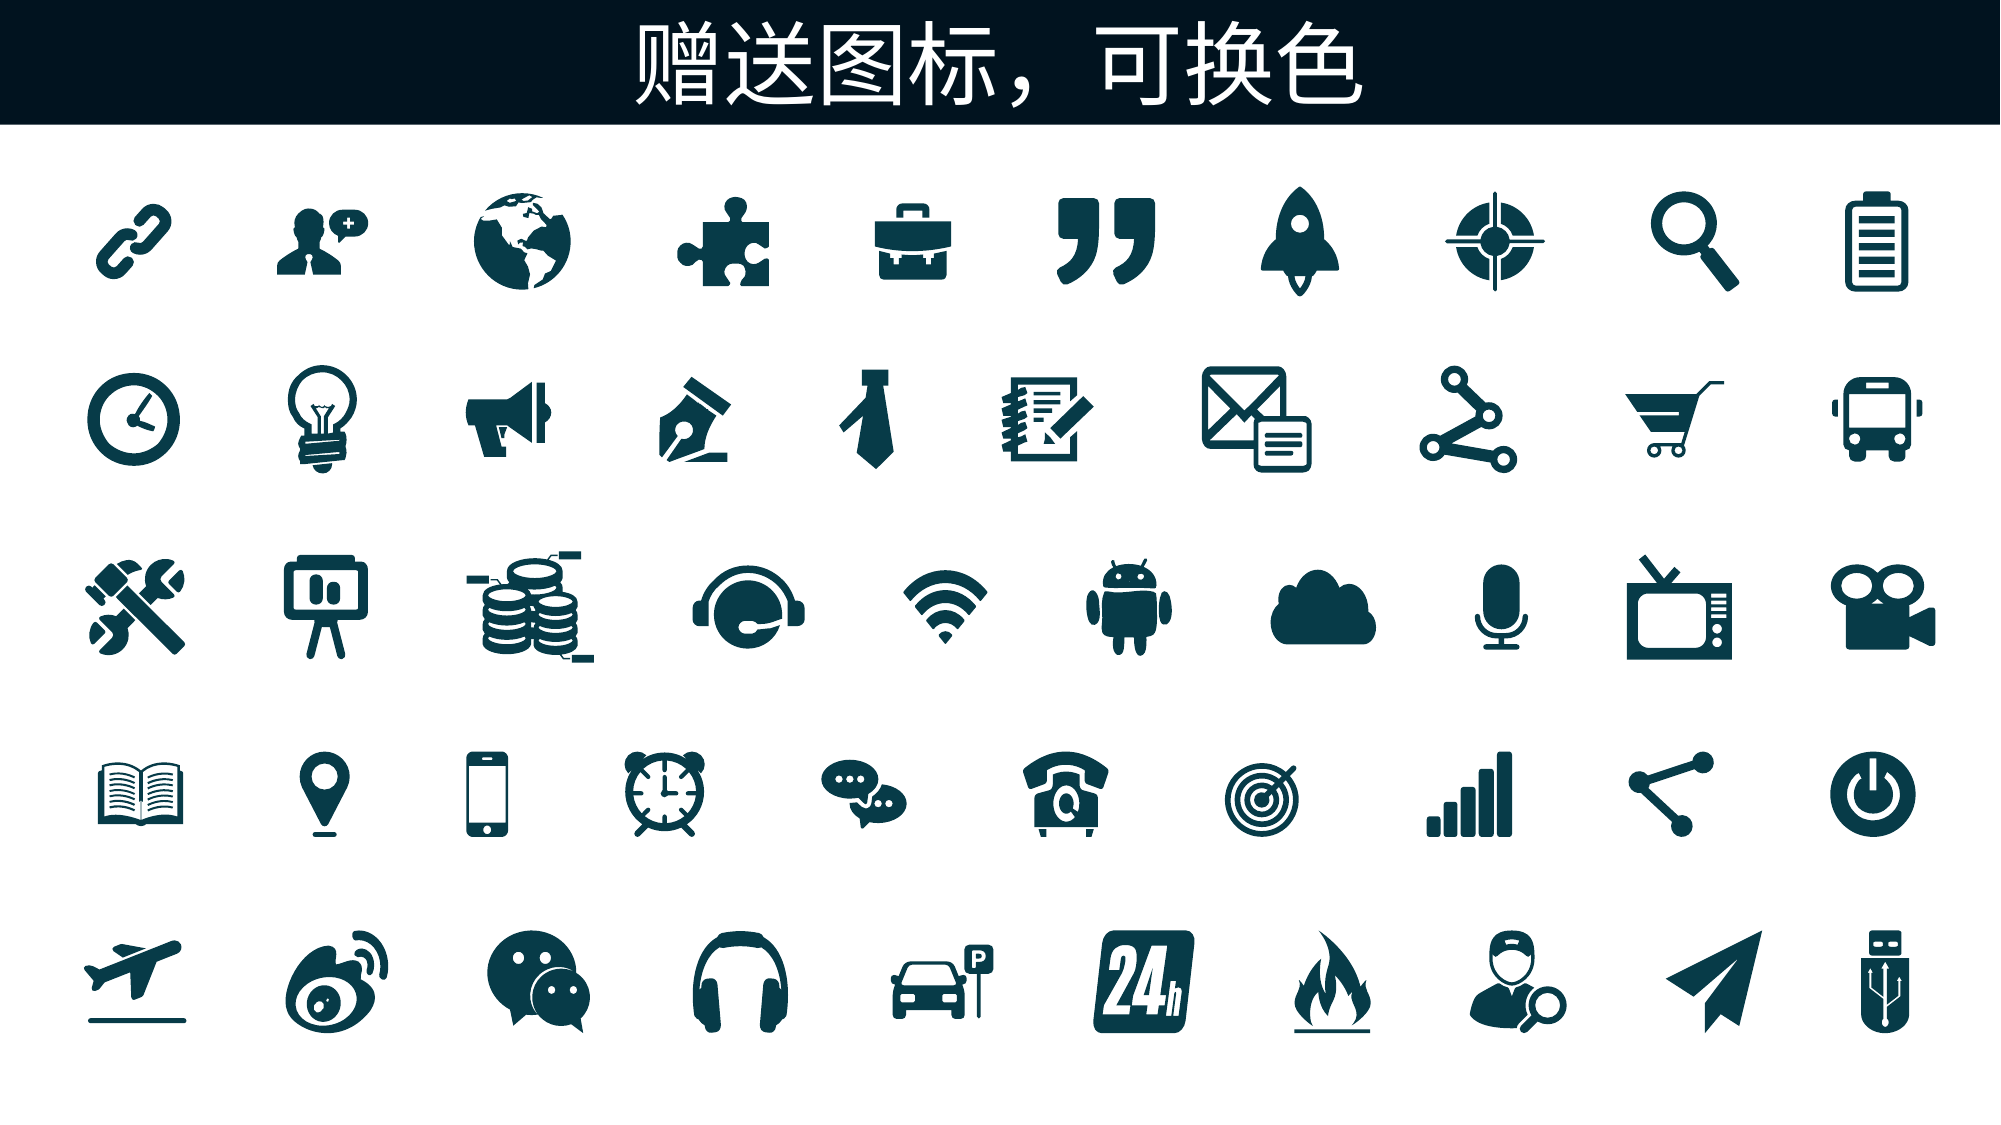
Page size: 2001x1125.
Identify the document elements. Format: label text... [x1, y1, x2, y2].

text_box [486, 929, 591, 1036]
text_box [312, 832, 337, 837]
text_box [1034, 771, 1098, 828]
text_box [692, 931, 789, 1033]
text_box [129, 203, 172, 255]
text_box [1023, 751, 1109, 789]
text_box [926, 610, 965, 630]
text_box [1001, 377, 1078, 462]
text_box [485, 193, 543, 211]
text_box [1086, 829, 1094, 837]
text_box [1425, 750, 1514, 838]
text_box [713, 580, 783, 649]
text_box [82, 939, 183, 1001]
text_box [1627, 750, 1715, 838]
text_box [482, 551, 594, 663]
text_box [1270, 569, 1377, 645]
text_box [1625, 381, 1725, 458]
text_box [1844, 190, 1910, 293]
text_box [351, 929, 390, 981]
text_box [1093, 930, 1195, 1034]
text_box [328, 209, 369, 243]
text_box [86, 1017, 188, 1025]
text_box [938, 631, 953, 644]
text_box [283, 554, 368, 660]
text_box [1869, 930, 1902, 956]
text_box [1474, 613, 1529, 650]
text_box [473, 216, 531, 290]
text_box [964, 944, 994, 1019]
text_box [1201, 366, 1312, 473]
text_box [915, 590, 977, 616]
text_box 赠送图标，可换色 [0, 0, 2000, 125]
text_box [87, 372, 180, 466]
text_box [1443, 189, 1547, 293]
text_box [1830, 751, 1916, 837]
text_box [277, 208, 341, 275]
text_box [89, 621, 106, 645]
text_box [1843, 377, 1912, 462]
text_box [1469, 930, 1535, 1029]
text_box [1483, 564, 1520, 630]
text_box [623, 750, 706, 839]
text_box [1260, 186, 1340, 297]
text_box [890, 961, 967, 1019]
text_box [849, 784, 907, 829]
text_box [1102, 558, 1157, 589]
text_box [1294, 1029, 1371, 1034]
text_box [1916, 399, 1923, 417]
text_box [1294, 930, 1371, 1027]
text_box [903, 570, 988, 602]
text_box [821, 759, 879, 805]
text_box [85, 585, 106, 607]
text_box [1113, 198, 1156, 285]
text_box [284, 944, 377, 1035]
text_box [683, 376, 732, 416]
text_box [1626, 554, 1732, 660]
text_box [874, 221, 952, 252]
text_box [1057, 198, 1100, 285]
text_box [659, 394, 717, 462]
text_box [299, 751, 350, 827]
text_box [1038, 829, 1047, 837]
text_box [94, 559, 186, 656]
text_box [465, 381, 532, 457]
text_box [1649, 190, 1741, 293]
text_box [677, 196, 769, 287]
text_box [1665, 930, 1763, 1034]
text_box [1086, 590, 1100, 625]
text_box [692, 565, 805, 627]
text_box [1223, 762, 1300, 838]
text_box [1418, 364, 1519, 475]
text_box [287, 365, 357, 474]
text_box [96, 228, 138, 280]
text_box [1829, 563, 1937, 651]
text_box [517, 202, 571, 289]
text_box [896, 203, 930, 218]
text_box [1519, 986, 1567, 1034]
text_box [466, 575, 489, 584]
text_box [1861, 958, 1910, 1034]
text_box [684, 452, 728, 462]
text_box [1101, 590, 1172, 656]
text_box [466, 751, 509, 837]
text_box [536, 382, 552, 443]
text_box [1832, 399, 1838, 417]
text_box [879, 250, 947, 280]
text_box [97, 762, 184, 827]
text_box [1050, 396, 1094, 439]
text_box [839, 369, 894, 470]
